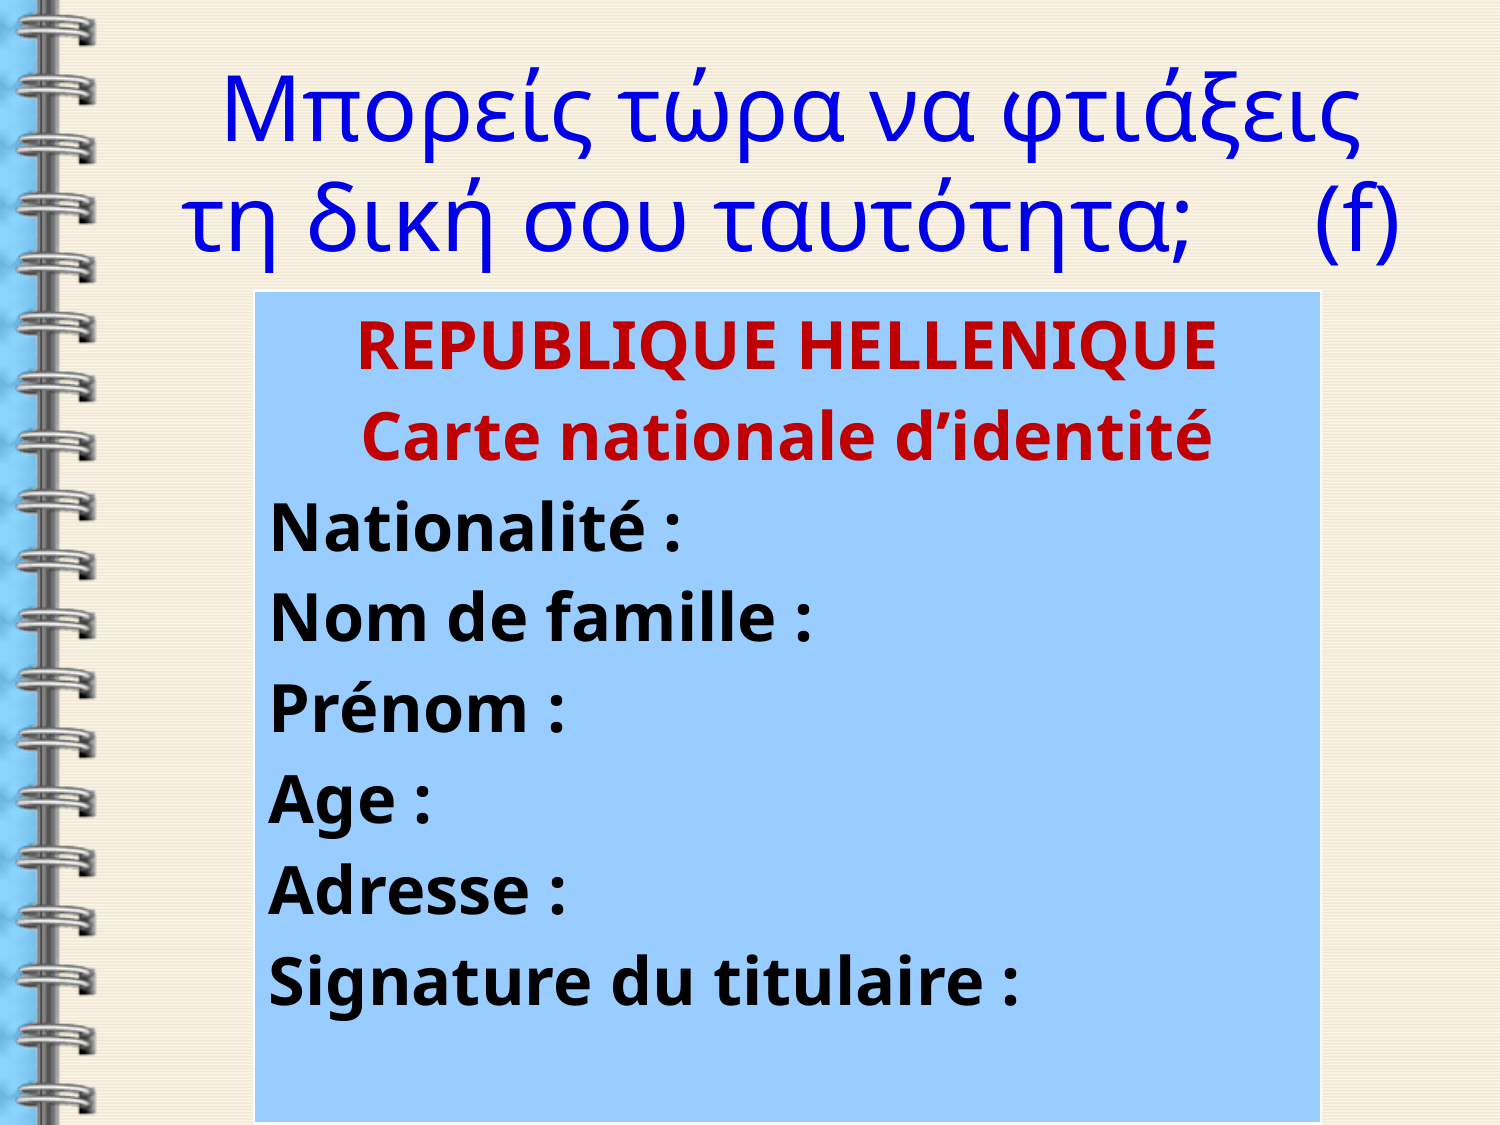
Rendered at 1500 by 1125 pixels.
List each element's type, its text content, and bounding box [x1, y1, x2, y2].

subtitle Μπορείς τώρα να φτιάξεις τη δική σου ταυτότητα; (f) [159, 42, 1424, 1059]
table_header REPUBLIQUE HELLENIQUE Carte nationale d’identité Nationalité : Nom de famille : Prénom : Age : Adresse : Signature du titulaire : [255, 292, 1320, 1122]
picture [0, 0, 1500, 1125]
